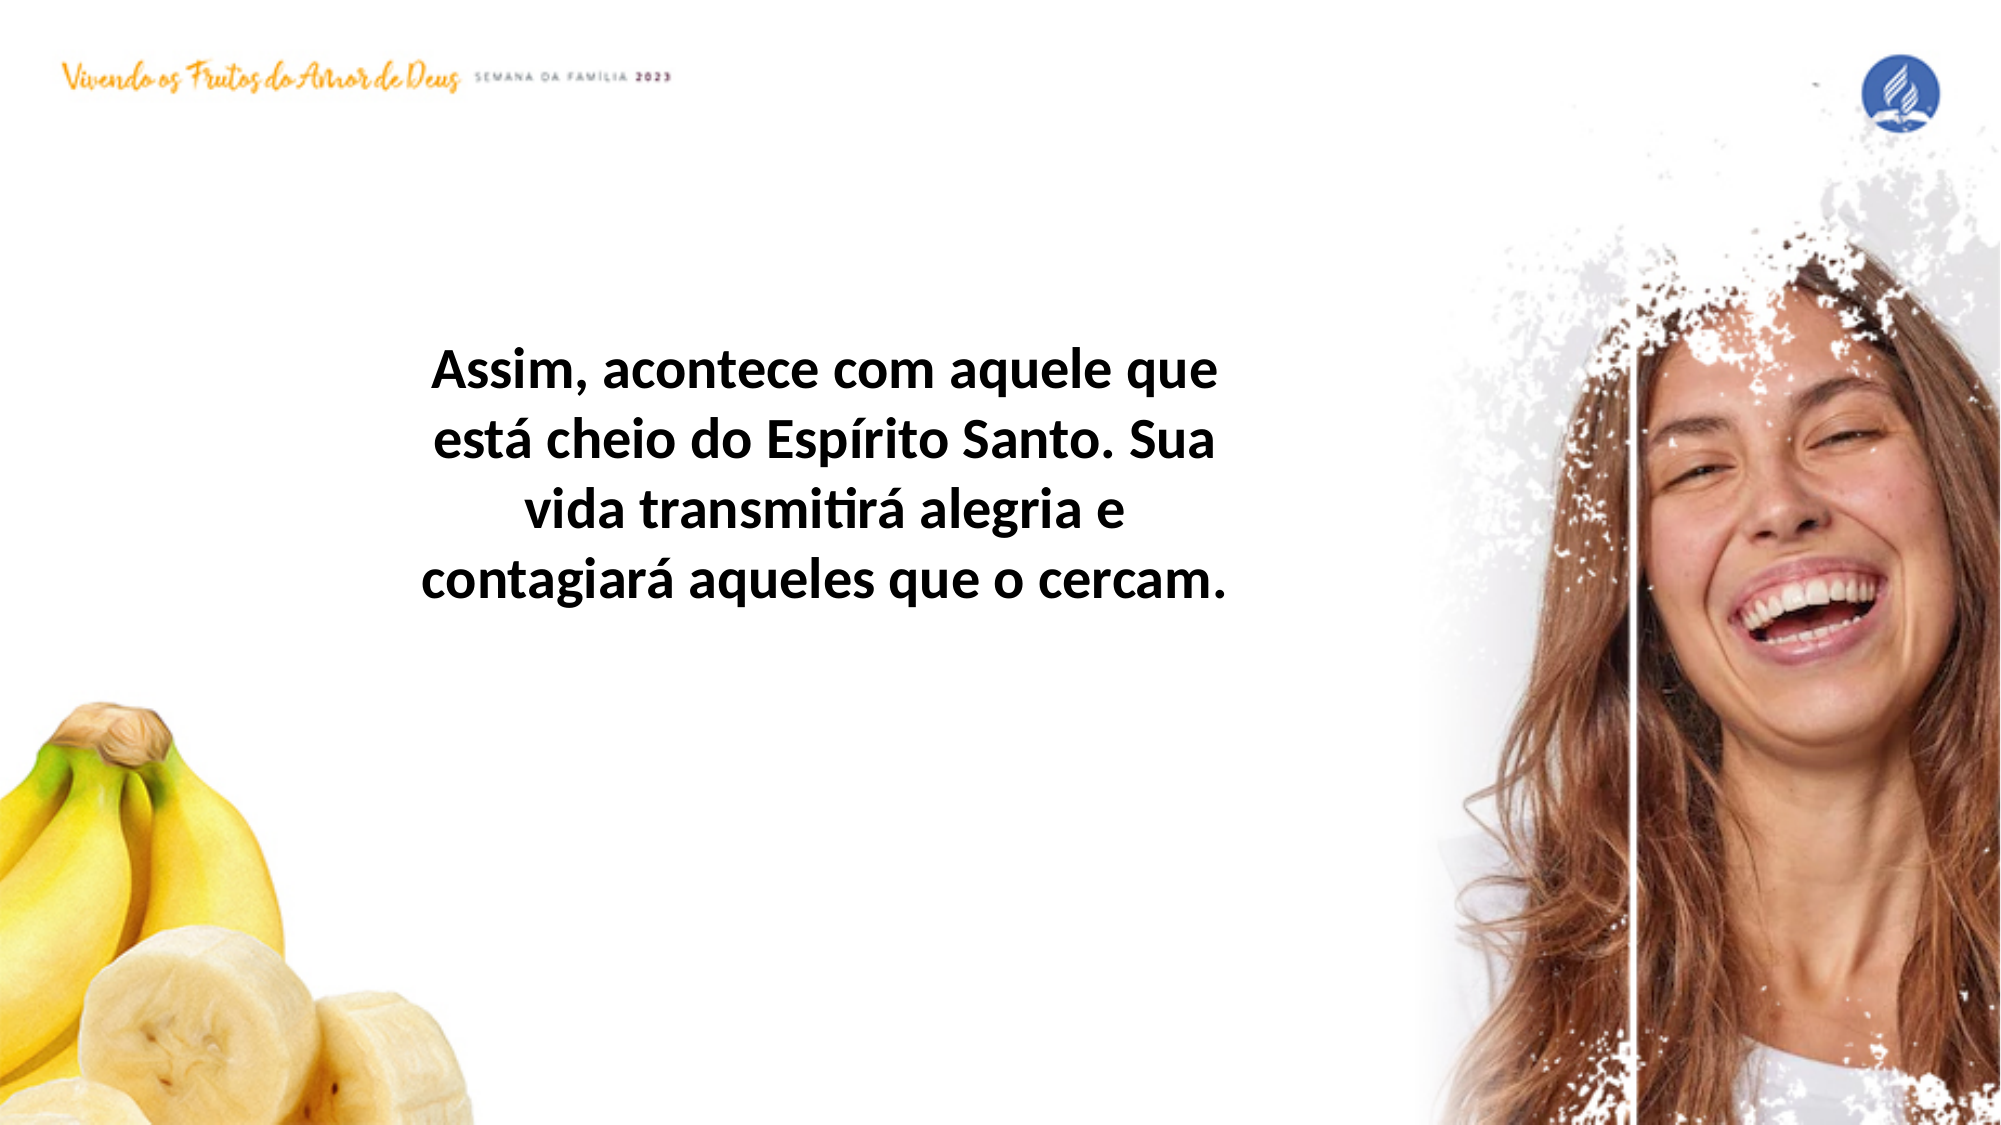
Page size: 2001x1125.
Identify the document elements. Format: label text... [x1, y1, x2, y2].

text_box Assim, acontece com aquele que está cheio do Espírito Santo. Sua vida transmitirá alegria e contagiará aqueles que o cercam. [374, 323, 1283, 618]
picture [0, 0, 2001, 1125]
